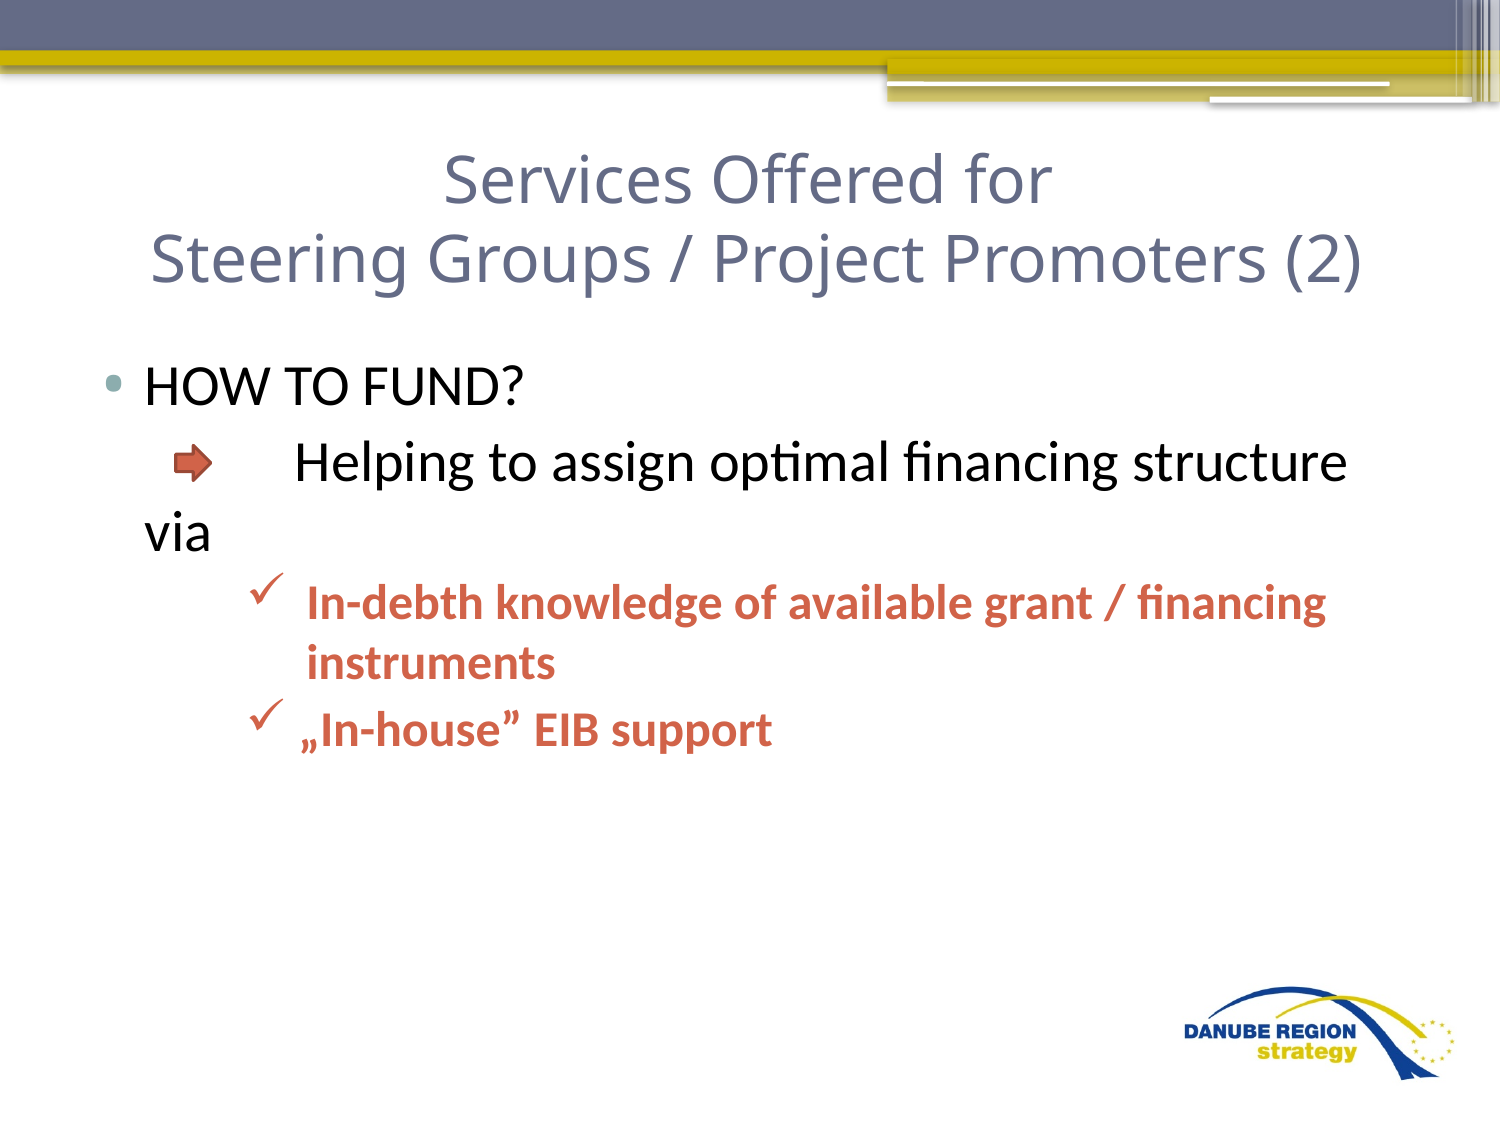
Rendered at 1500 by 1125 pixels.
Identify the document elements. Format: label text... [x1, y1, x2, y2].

picture [1171, 972, 1468, 1094]
title Services Offered for Steering Groups / Project Promoters (2) [82, 128, 1432, 304]
list HOW TO FUND? Helping to assign optimal financing structure via In-debth knowledge of available grant / financing instruments „In-house” EIB support [70, 339, 1421, 1050]
text_box [174, 443, 212, 482]
